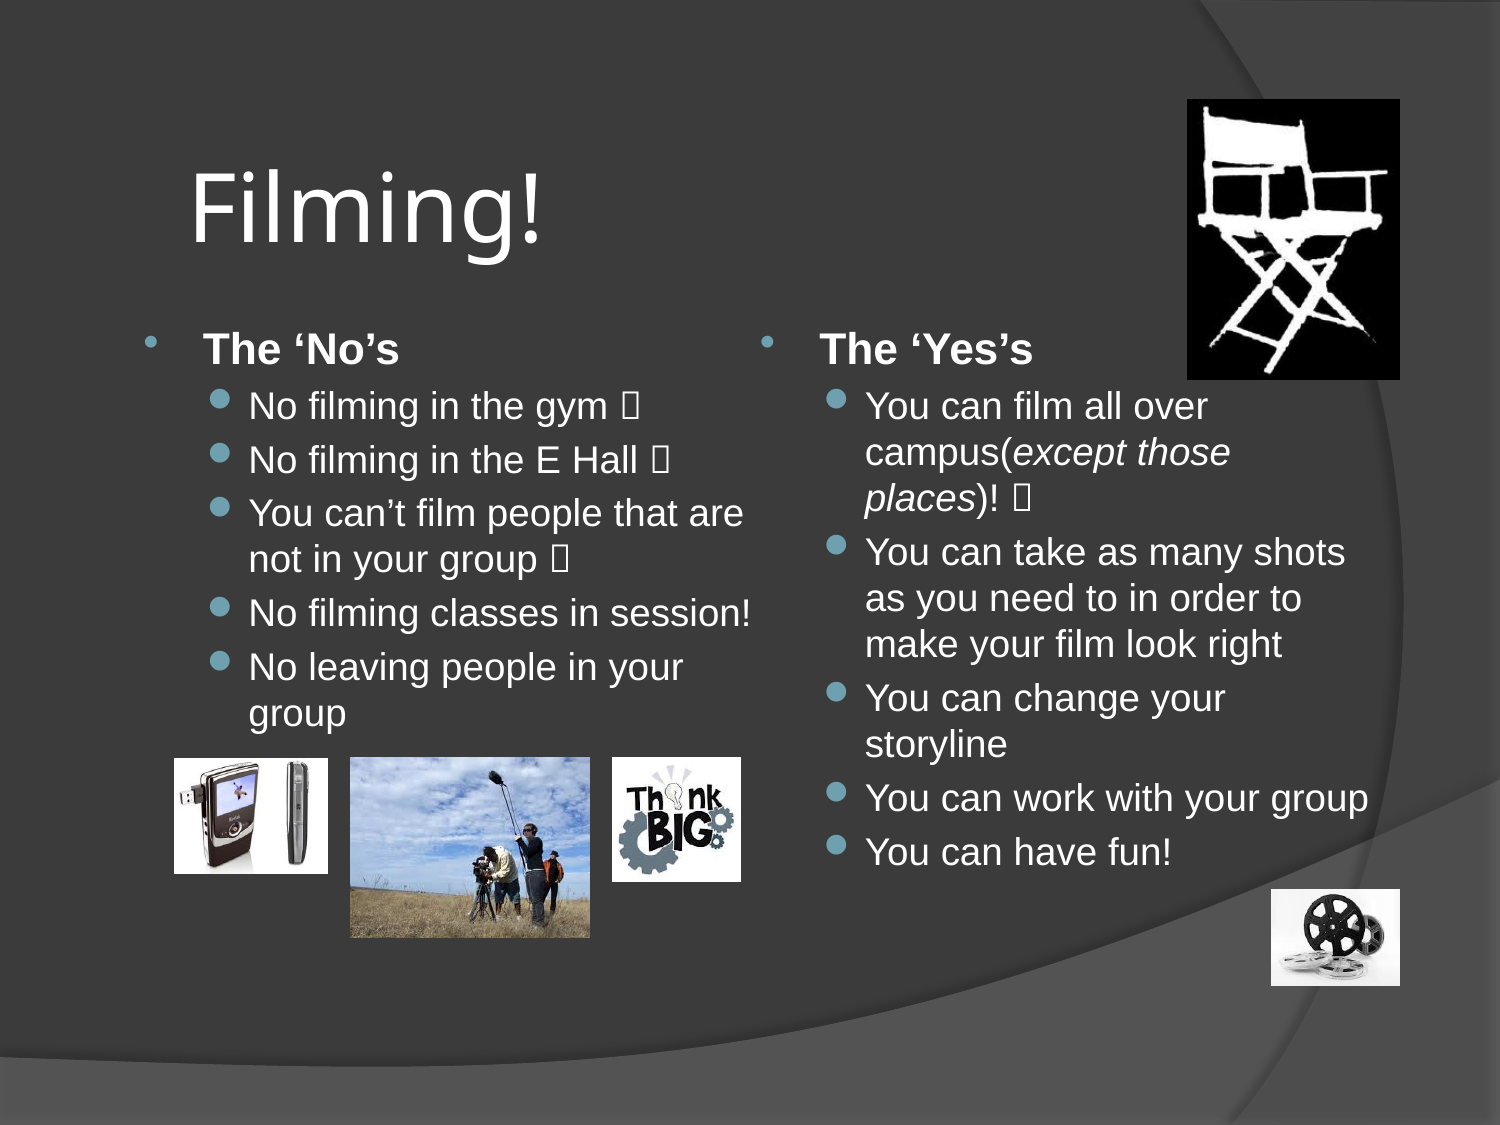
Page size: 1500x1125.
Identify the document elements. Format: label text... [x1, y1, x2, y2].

picture [1271, 889, 1401, 986]
picture [174, 758, 328, 874]
picture [1187, 99, 1401, 380]
picture [349, 757, 591, 938]
title Filming! [179, 134, 1177, 275]
picture [612, 757, 741, 882]
list The ‘No’s No filming in the gym  No filming in the E Hall  You can’t film people that are not in your group  No filming classes in session! No leaving people in your group The ‘Yes’s You can film all over campus(except those places)!  You can take as many shots as you need to in order to make your film look right You can change your storyline You can work with your group You can have fun! [125, 312, 1388, 1013]
